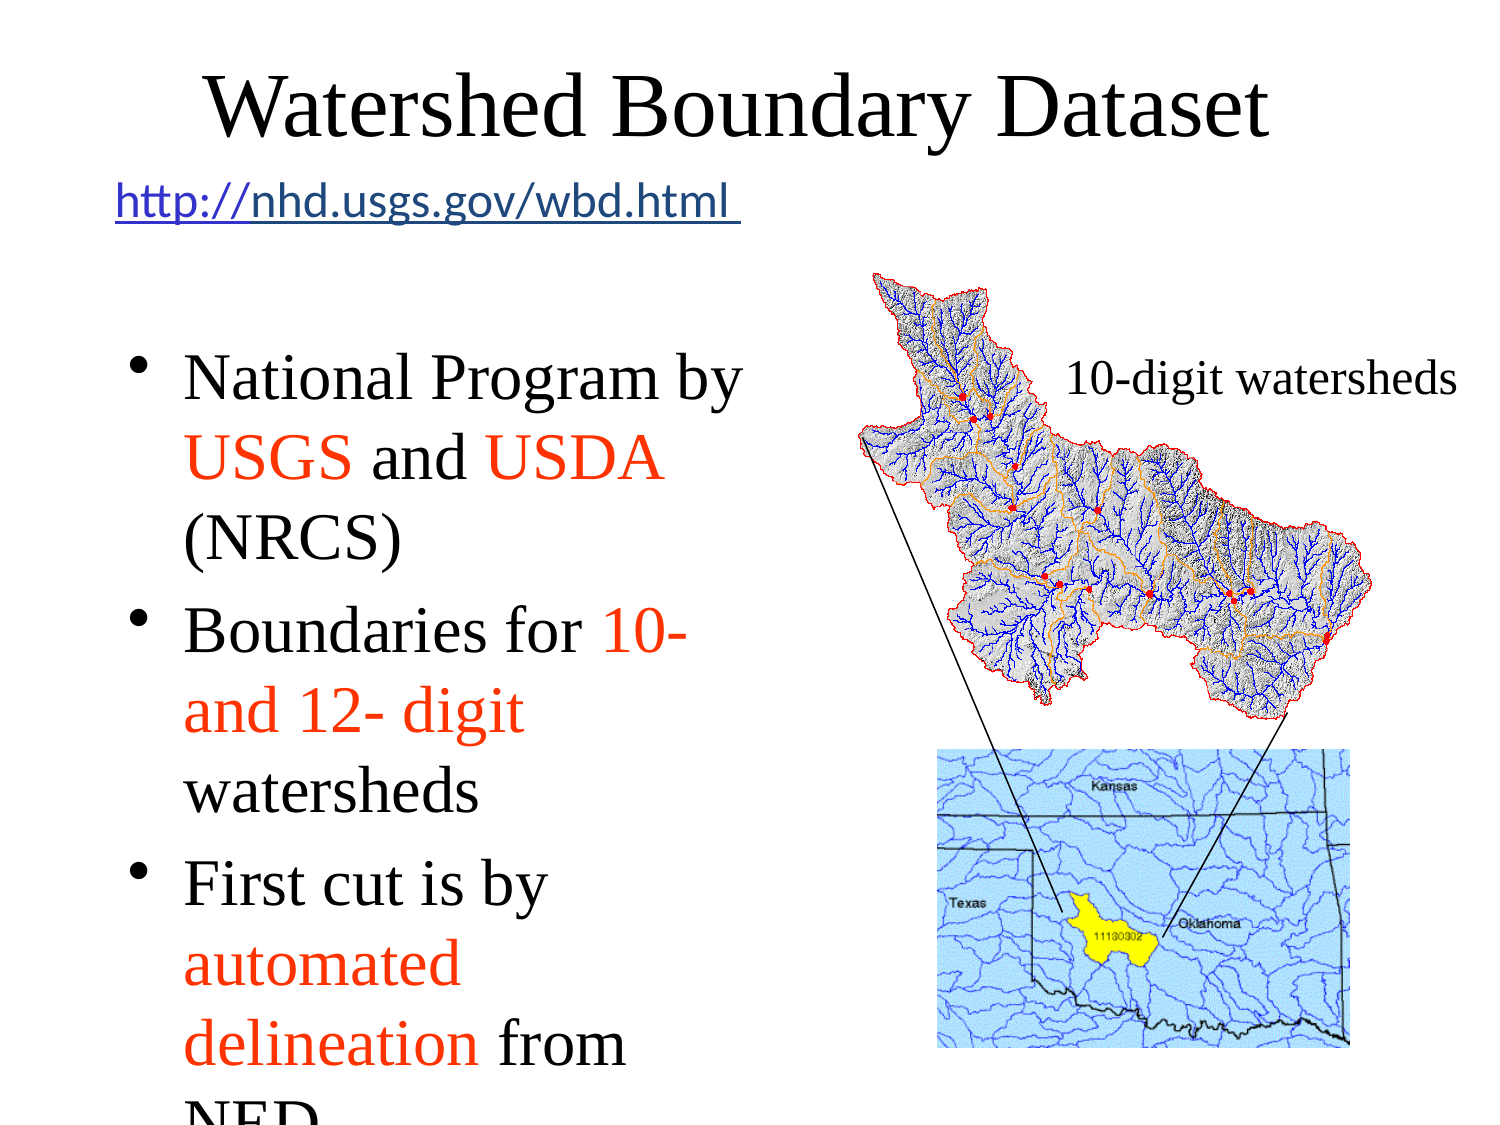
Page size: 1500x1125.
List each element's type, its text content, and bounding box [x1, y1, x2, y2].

text_box http://nhd.usgs.gov/wbd.html [99, 159, 1473, 235]
title Watershed Boundary Dataset [99, 5, 1376, 159]
picture [849, 262, 1376, 726]
text_box 10-digit watersheds [1379, 337, 1474, 413]
list National Program by USGS and USDA (NRCS) Boundaries for 10- and 12- digit watersheds First cut is by automated delineation from NED Hand checked and edited [112, 324, 788, 1001]
picture [937, 749, 1351, 1048]
